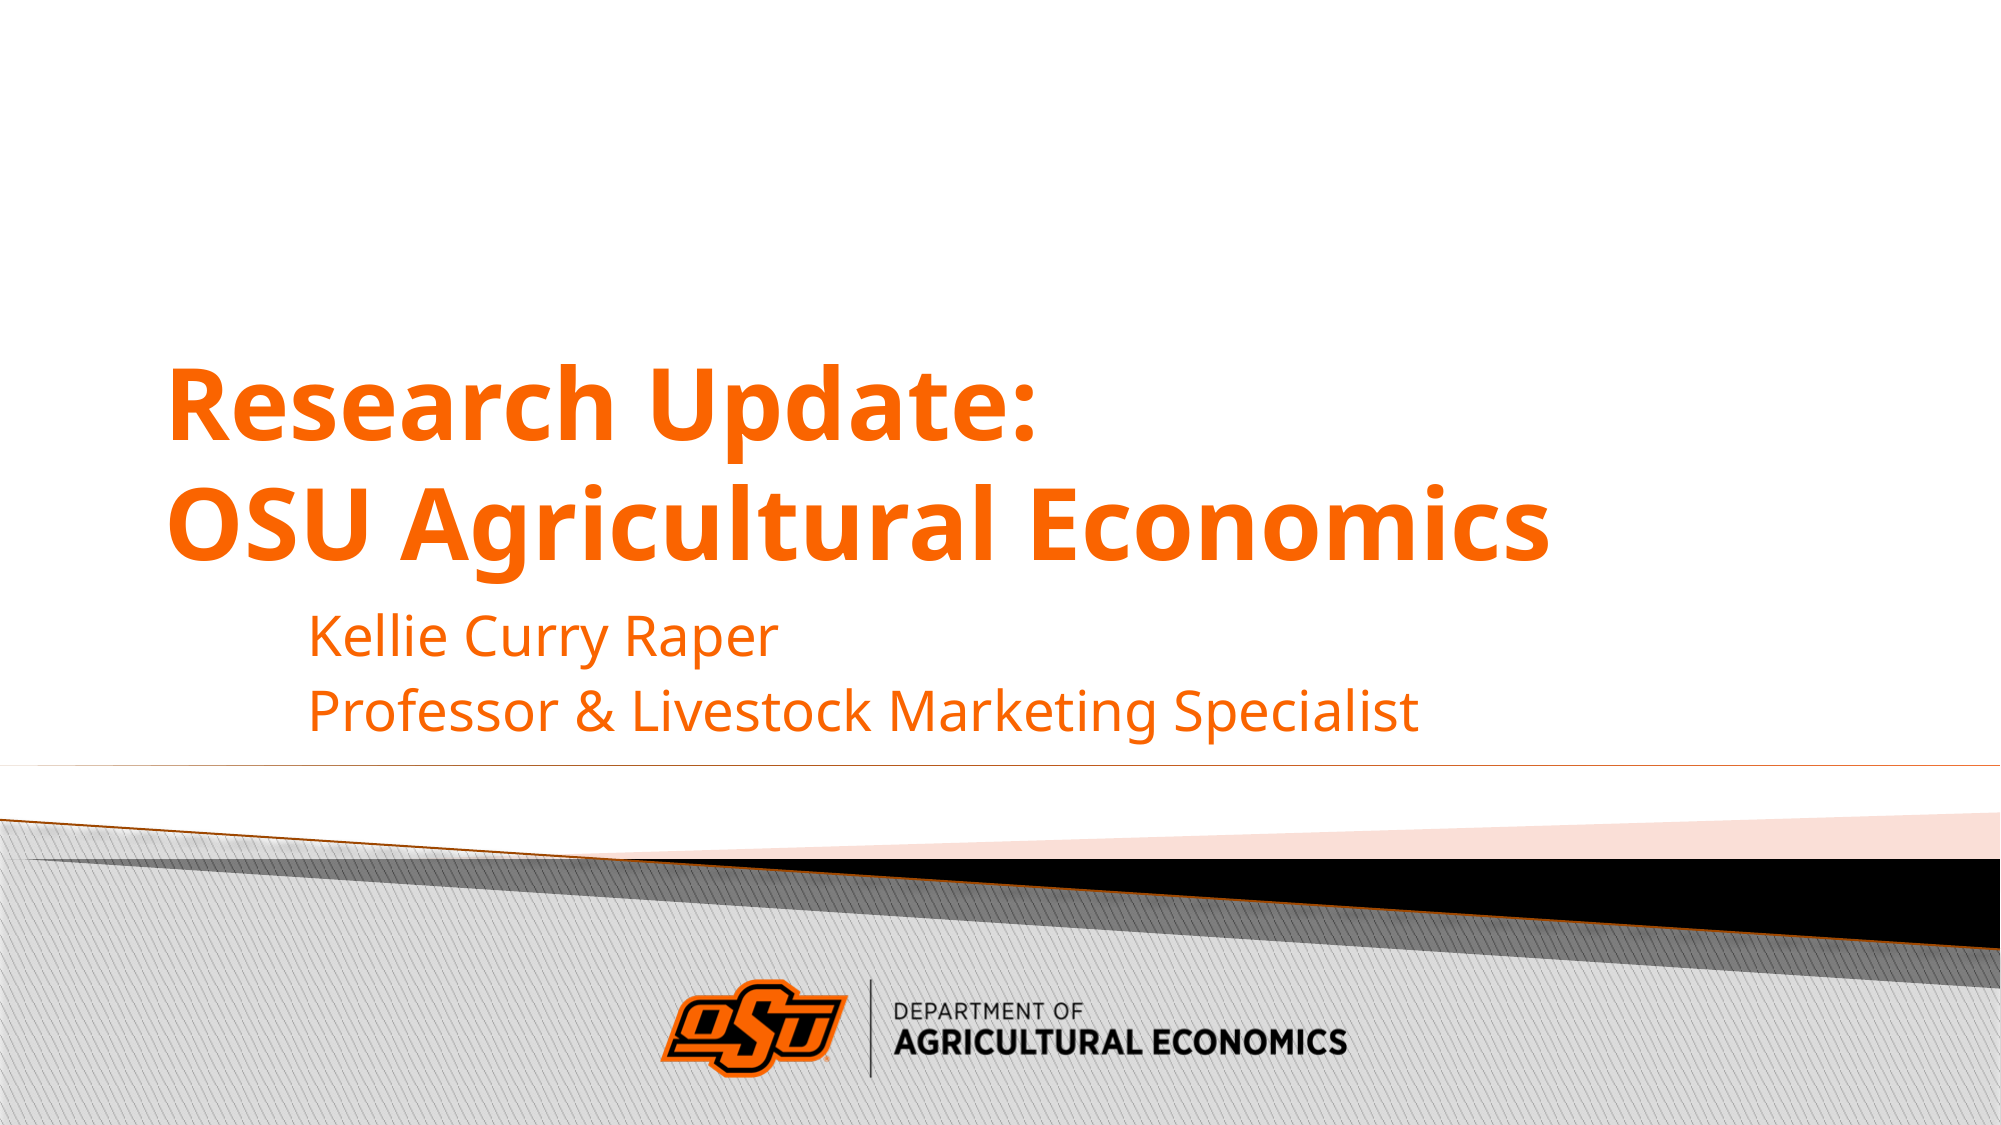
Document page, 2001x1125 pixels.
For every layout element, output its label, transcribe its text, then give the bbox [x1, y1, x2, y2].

picture [7, 859, 2000, 989]
picture [660, 979, 1347, 1078]
subtitle Kellie Curry Raper Professor & Livestock Marketing Specialist [150, 592, 1850, 790]
title Research Update: OSU Agricultural Economics [150, 287, 1850, 588]
